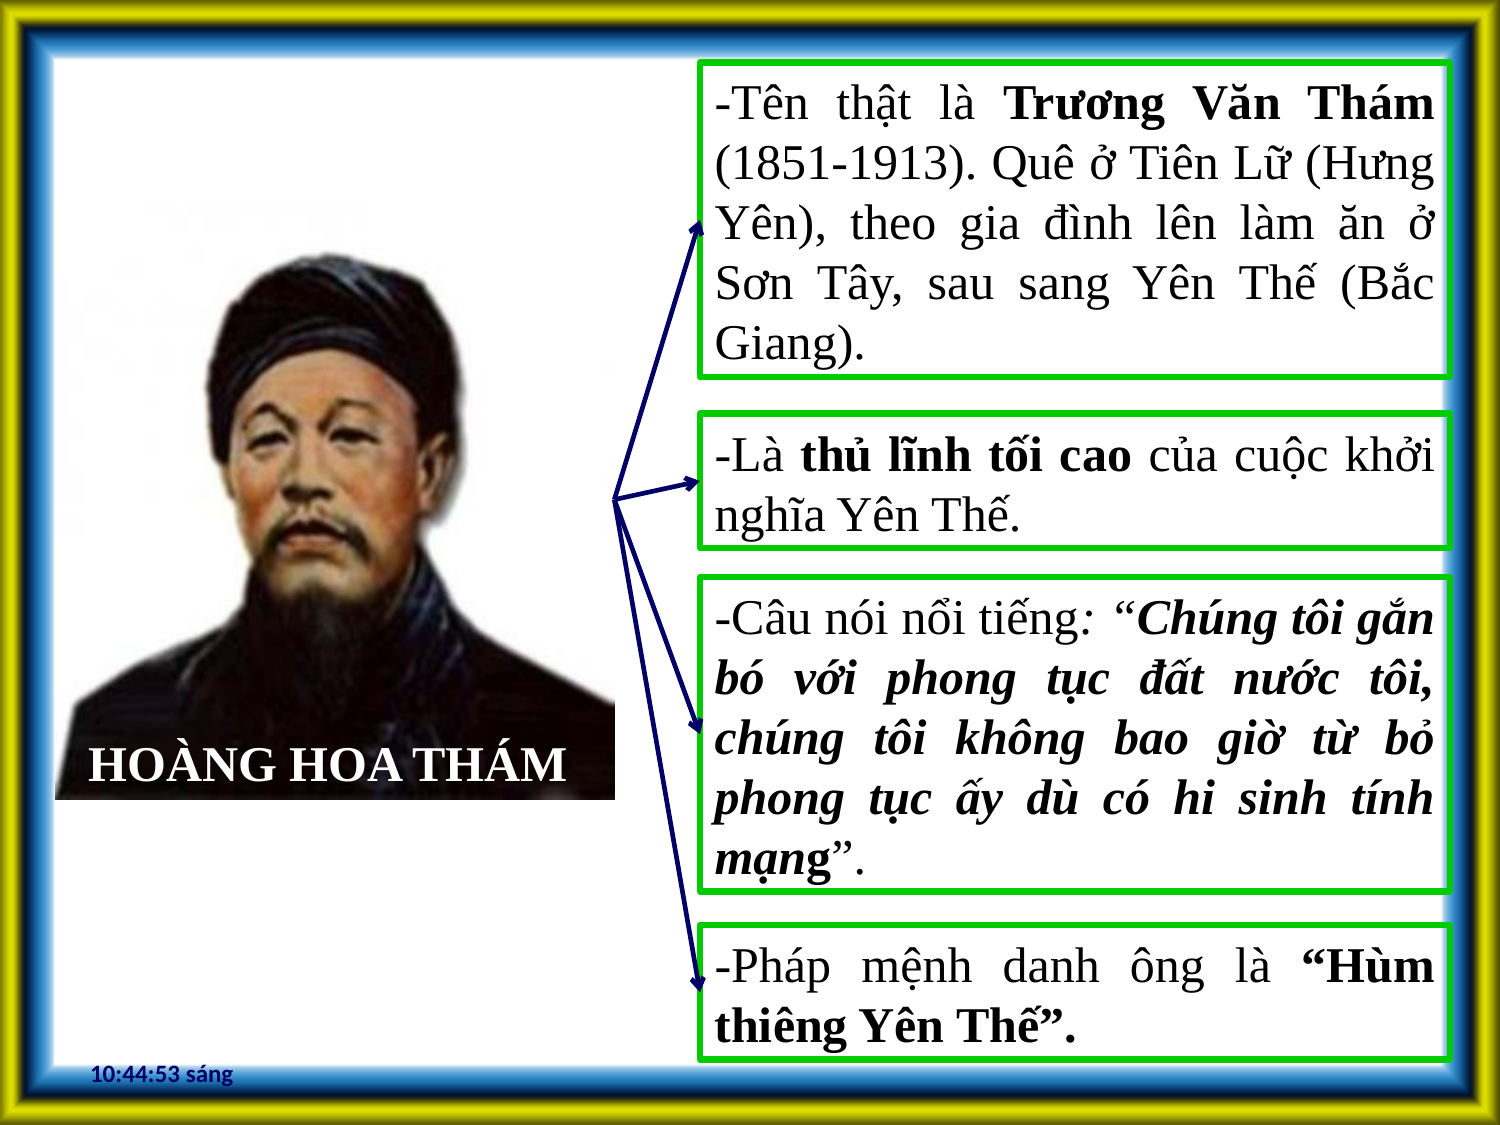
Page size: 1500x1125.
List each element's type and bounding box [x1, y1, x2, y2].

text_box [614, 499, 701, 994]
picture [0, 0, 1500, 1125]
text_box [614, 481, 701, 497]
text_box [15, 199, 641, 801]
text_box [614, 221, 701, 481]
